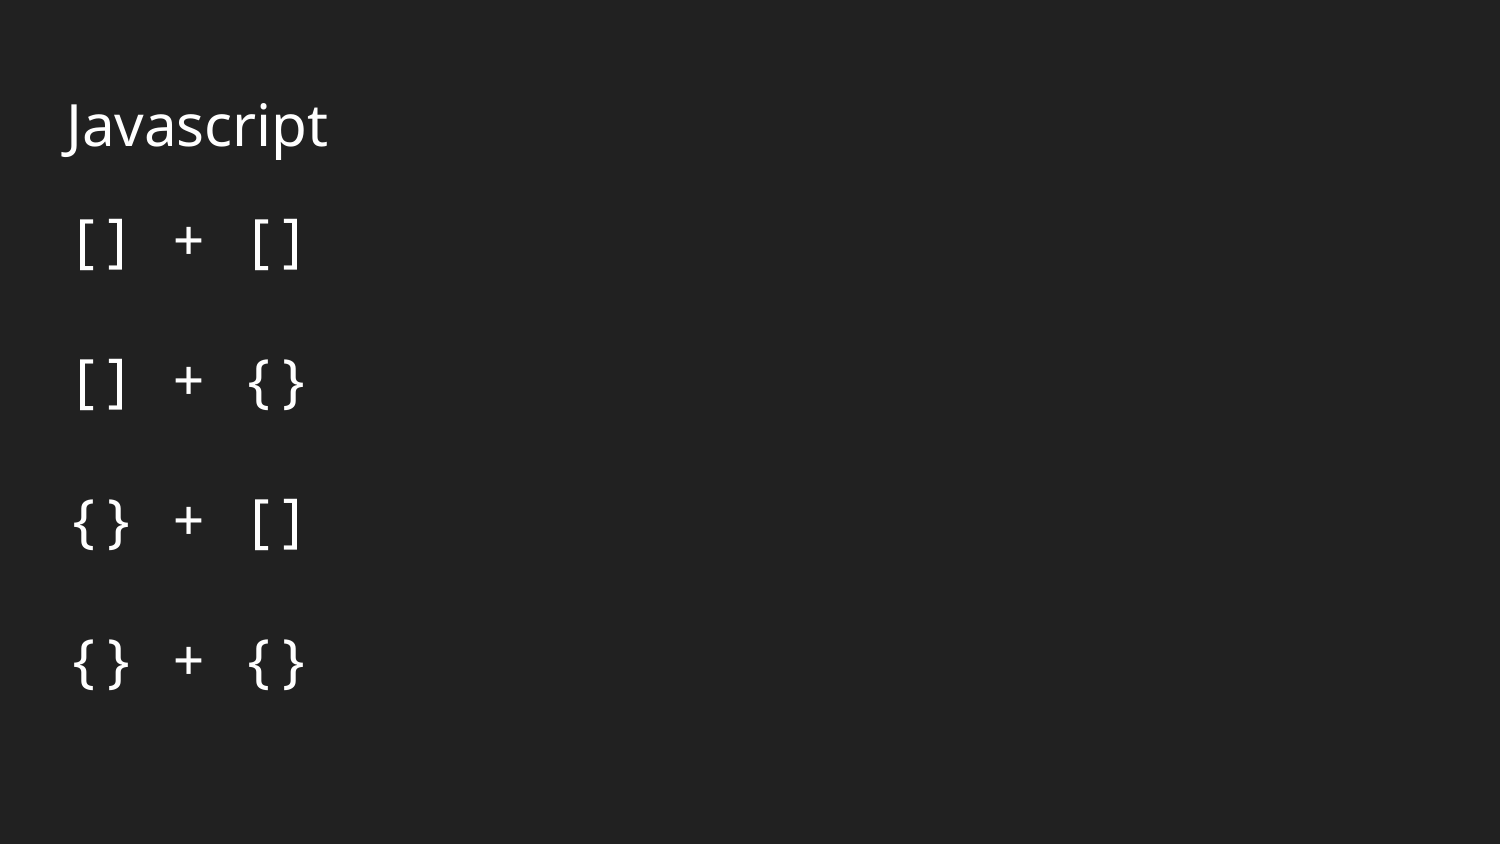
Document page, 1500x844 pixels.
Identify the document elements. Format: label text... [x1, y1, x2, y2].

title [] + [] [] + {} {} + [] {} + {} [51, 188, 1449, 786]
title Javascript [51, 72, 1449, 167]
